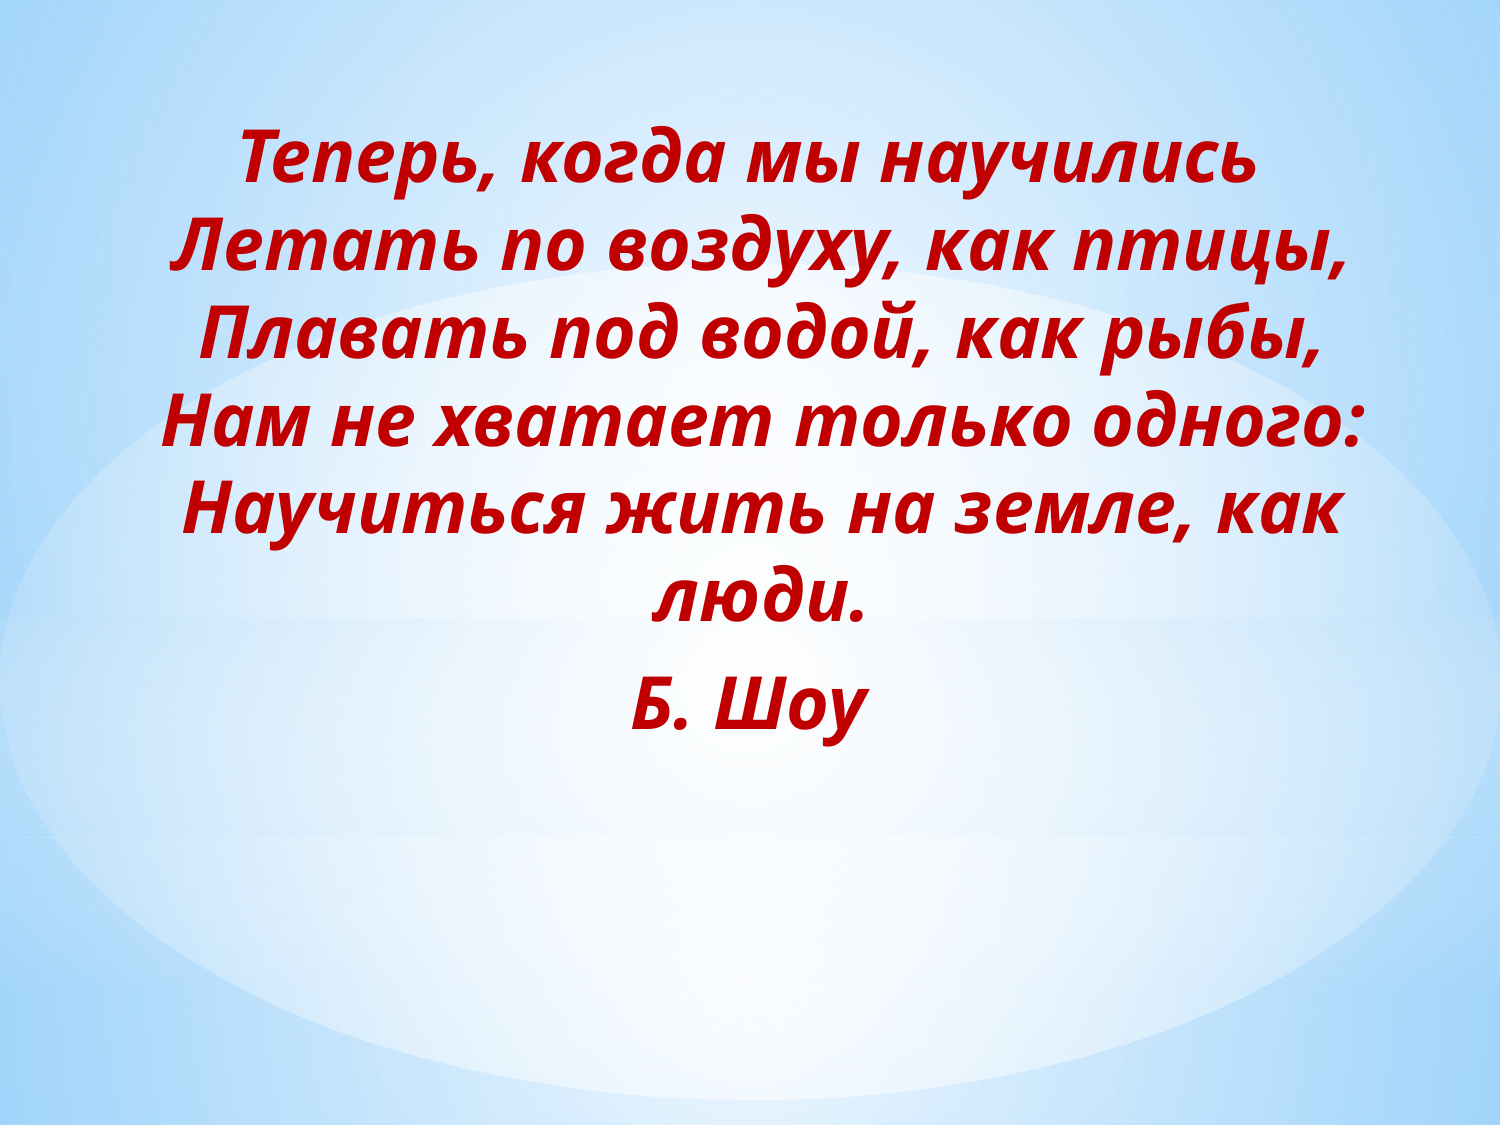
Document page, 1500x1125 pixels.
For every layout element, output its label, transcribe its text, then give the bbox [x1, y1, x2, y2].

list Теперь, когда мы научились Летать по воздуху, как птицы, Плавать под водой, как рыбы, Нам не хватает только одного: Научиться жить на земле, как люди. Б. Шоу [88, 101, 1401, 920]
